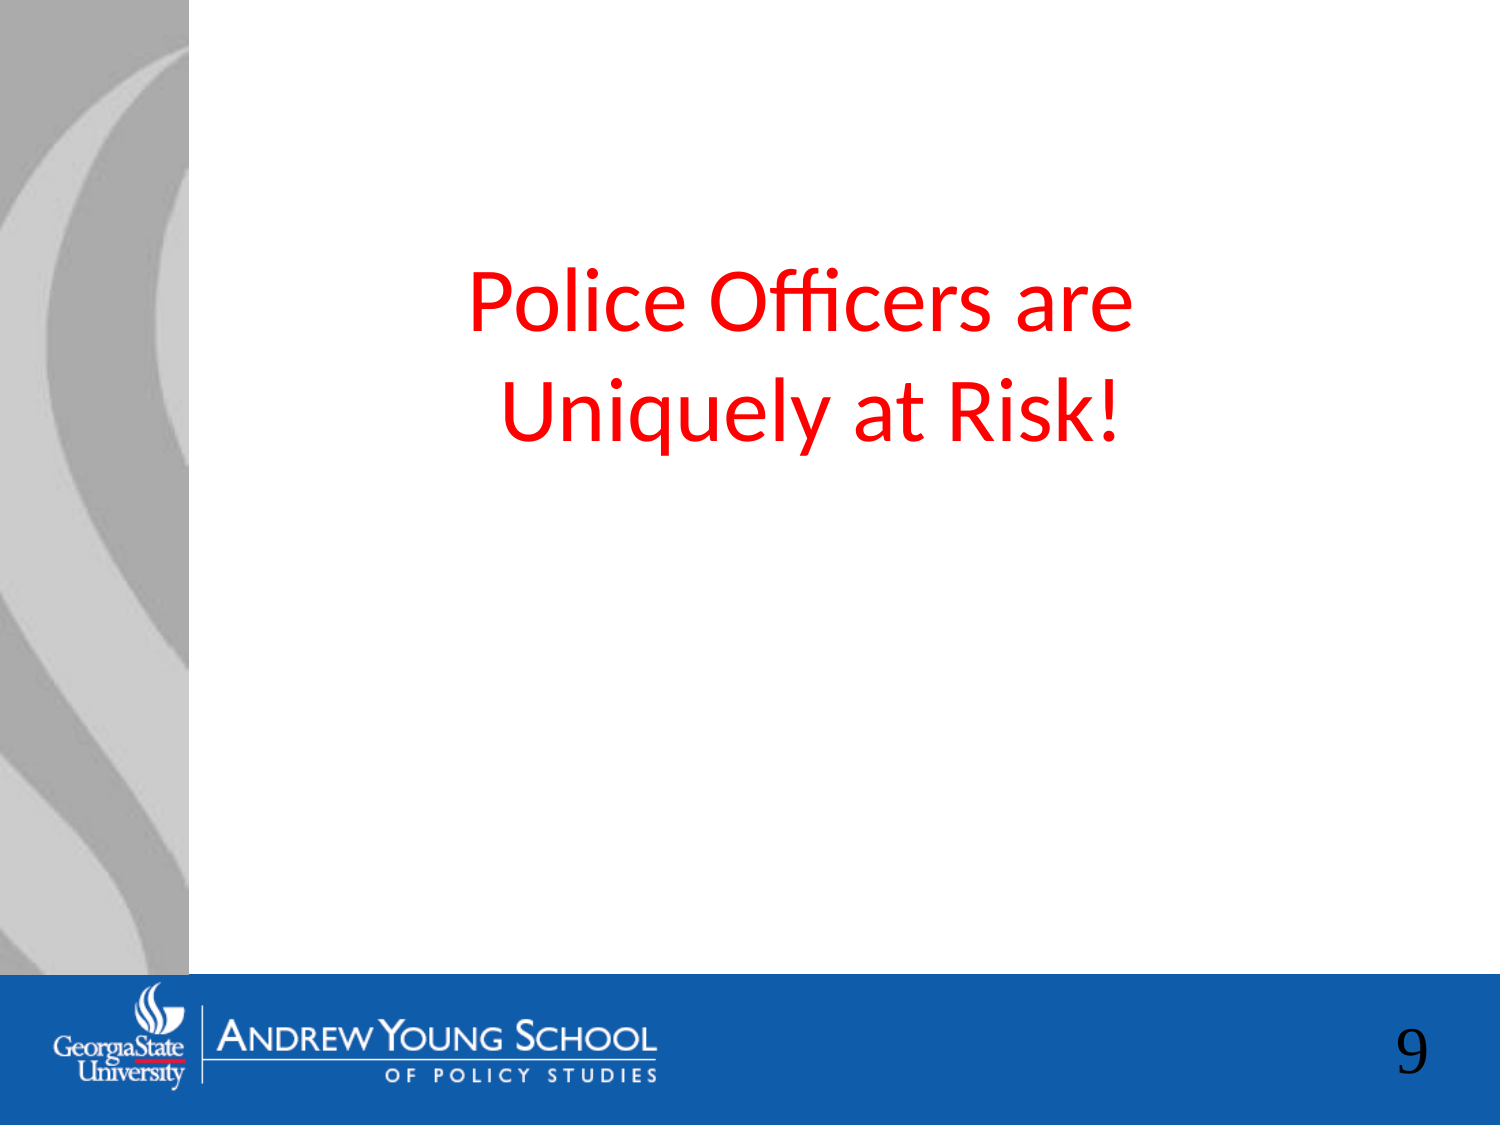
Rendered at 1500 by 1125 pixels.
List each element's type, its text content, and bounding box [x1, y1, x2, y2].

title Police Officers are Uniquely at Risk! [187, 256, 1438, 444]
picture [0, 974, 1500, 1125]
text_box [99, 349, 1288, 411]
